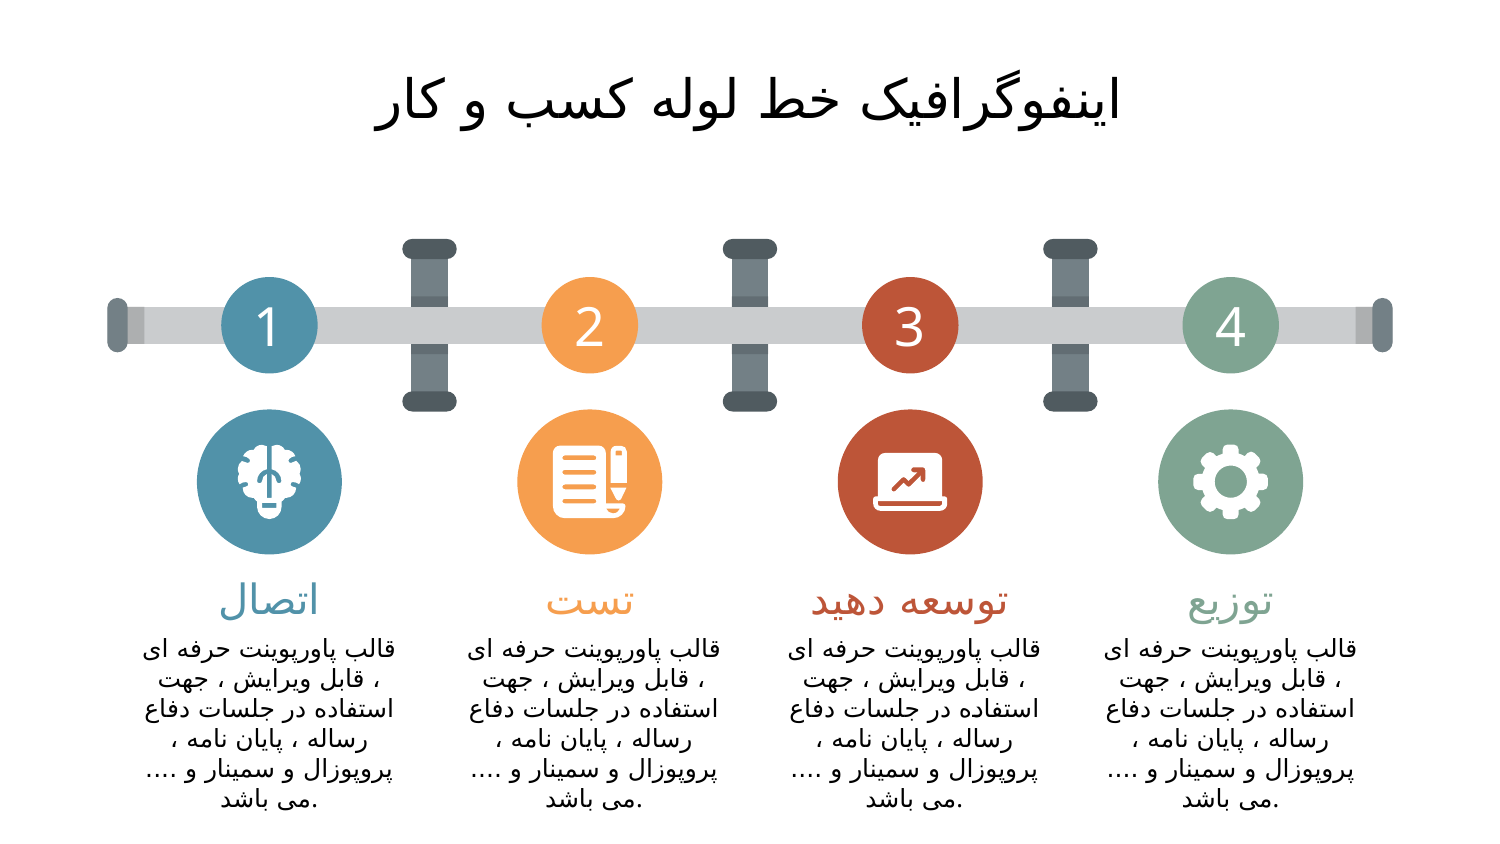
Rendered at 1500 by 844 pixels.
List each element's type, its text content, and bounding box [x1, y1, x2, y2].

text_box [552, 445, 628, 519]
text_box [443, 276, 741, 781]
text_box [1084, 276, 1377, 780]
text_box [123, 276, 416, 781]
title اینفوگرافیک خط لوله کسب و کار [67, 49, 1433, 144]
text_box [107, 238, 1393, 412]
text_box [764, 276, 1061, 780]
